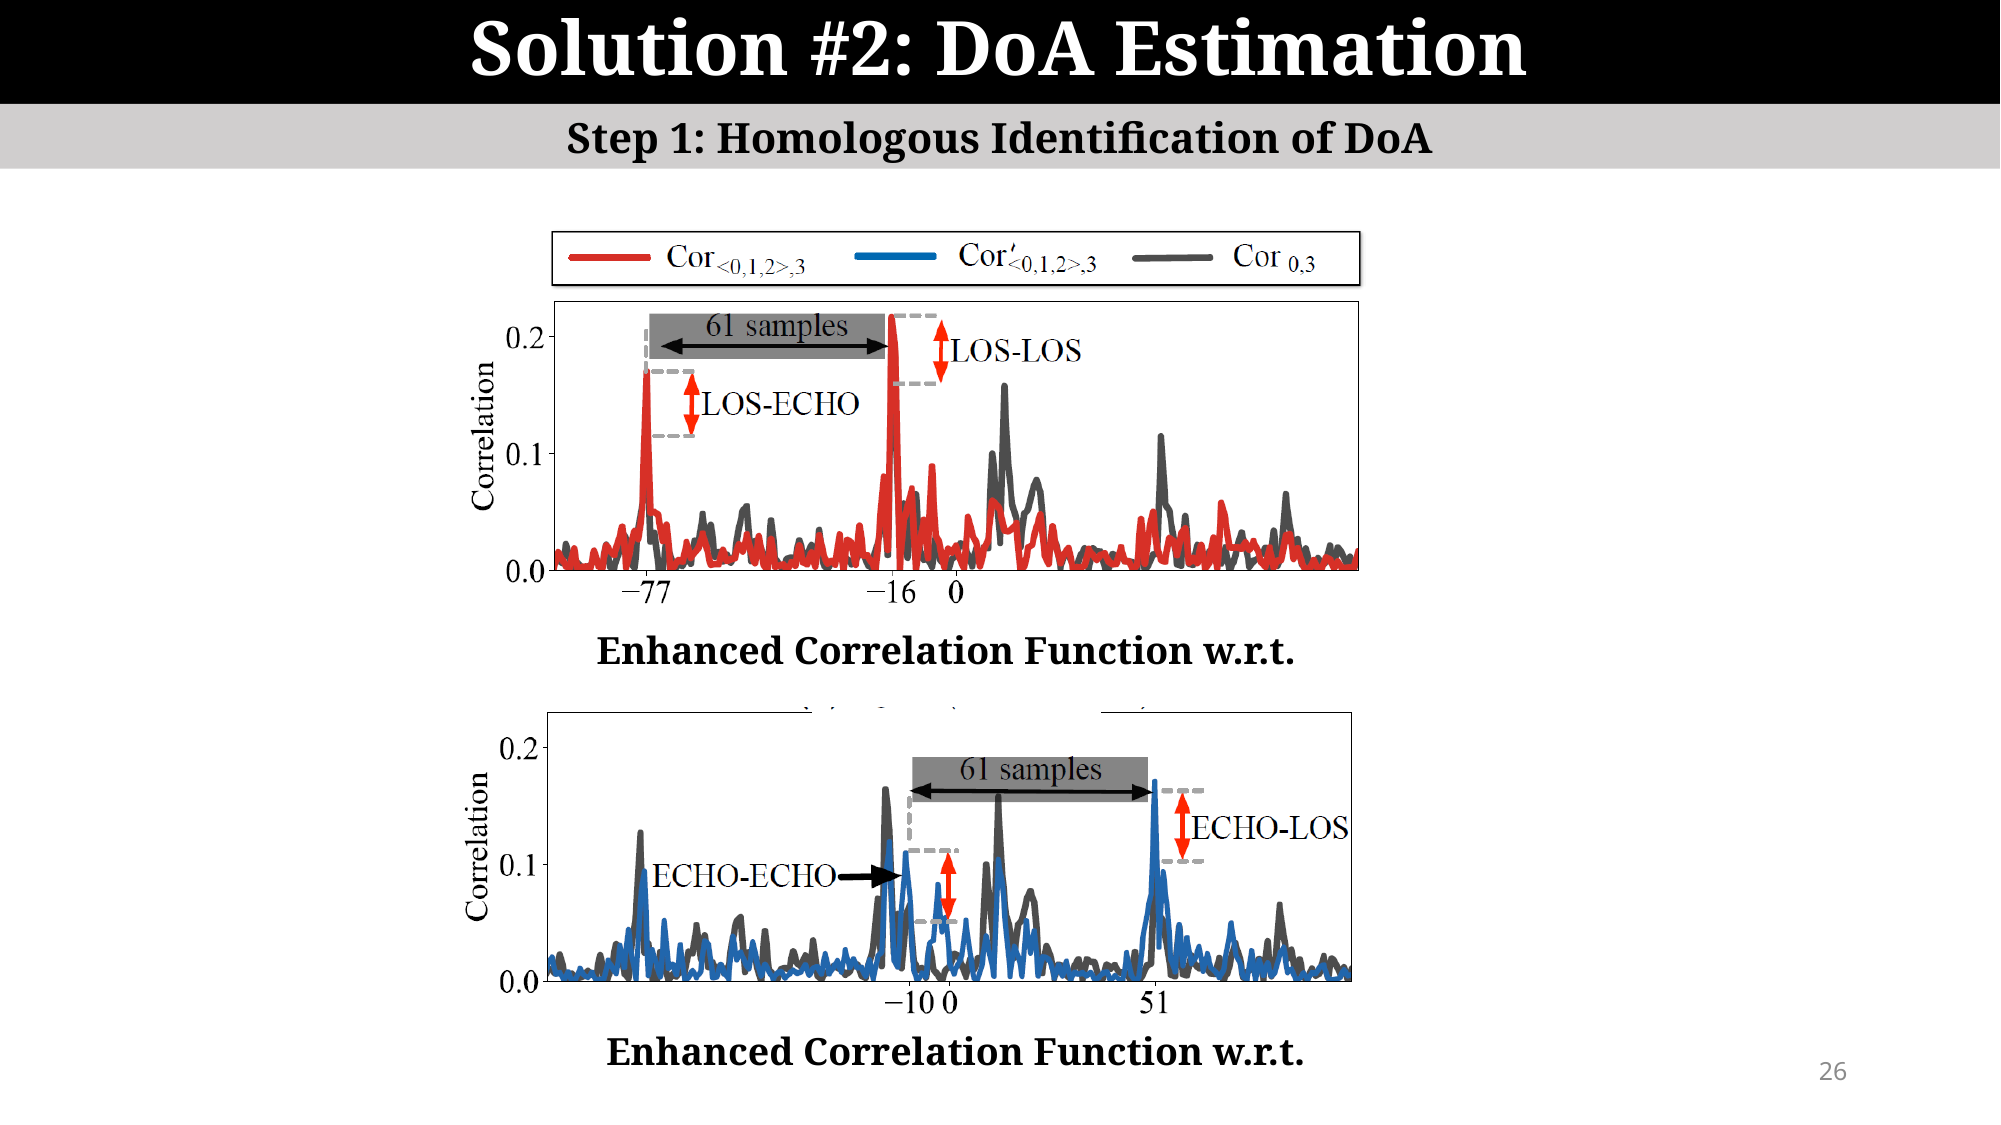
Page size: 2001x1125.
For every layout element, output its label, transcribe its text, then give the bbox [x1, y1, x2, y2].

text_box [452, 183, 1372, 1021]
text_box Solution #2: DoA Estimation [0, 0, 2000, 103]
slide_number 26 [1412, 1042, 1863, 1103]
text_box Step 1: Homologous Identification of DoA [0, 103, 2000, 169]
